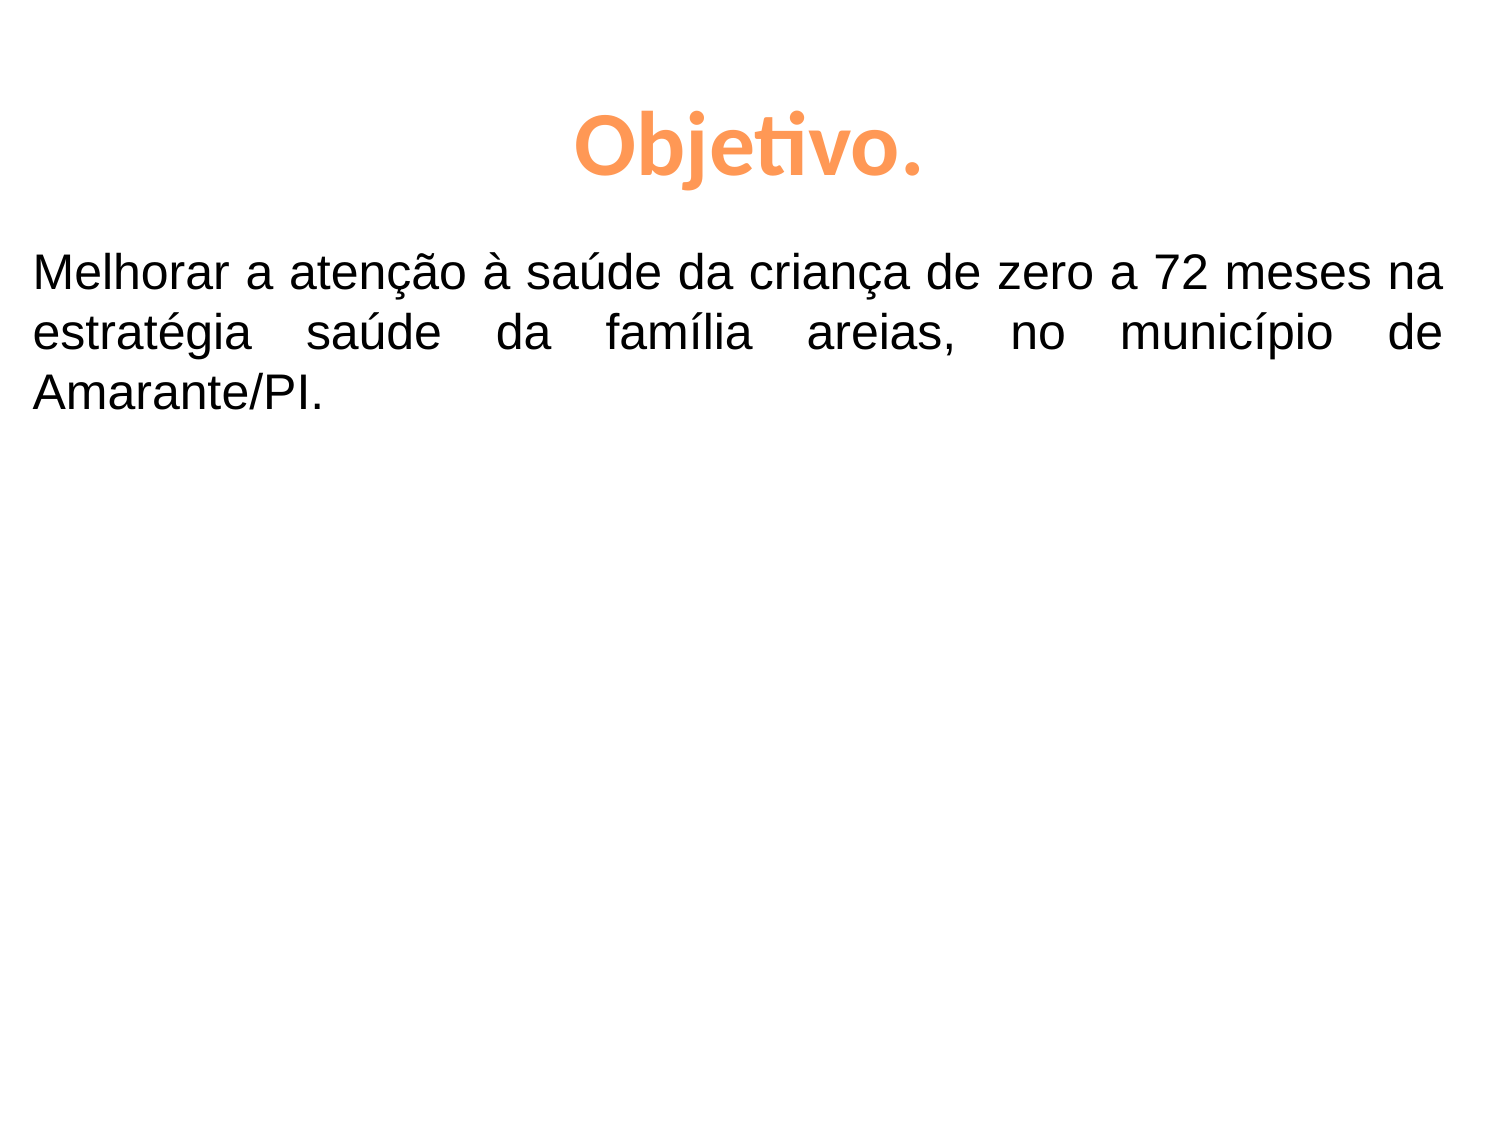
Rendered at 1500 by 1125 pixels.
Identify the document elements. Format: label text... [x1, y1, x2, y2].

title Objetivo. [75, 45, 1425, 231]
text_box Melhorar a atenção à saúde da criança de zero a 72 meses na estratégia saúde da família areias, no município de Amarante/PI. [17, 231, 1459, 427]
